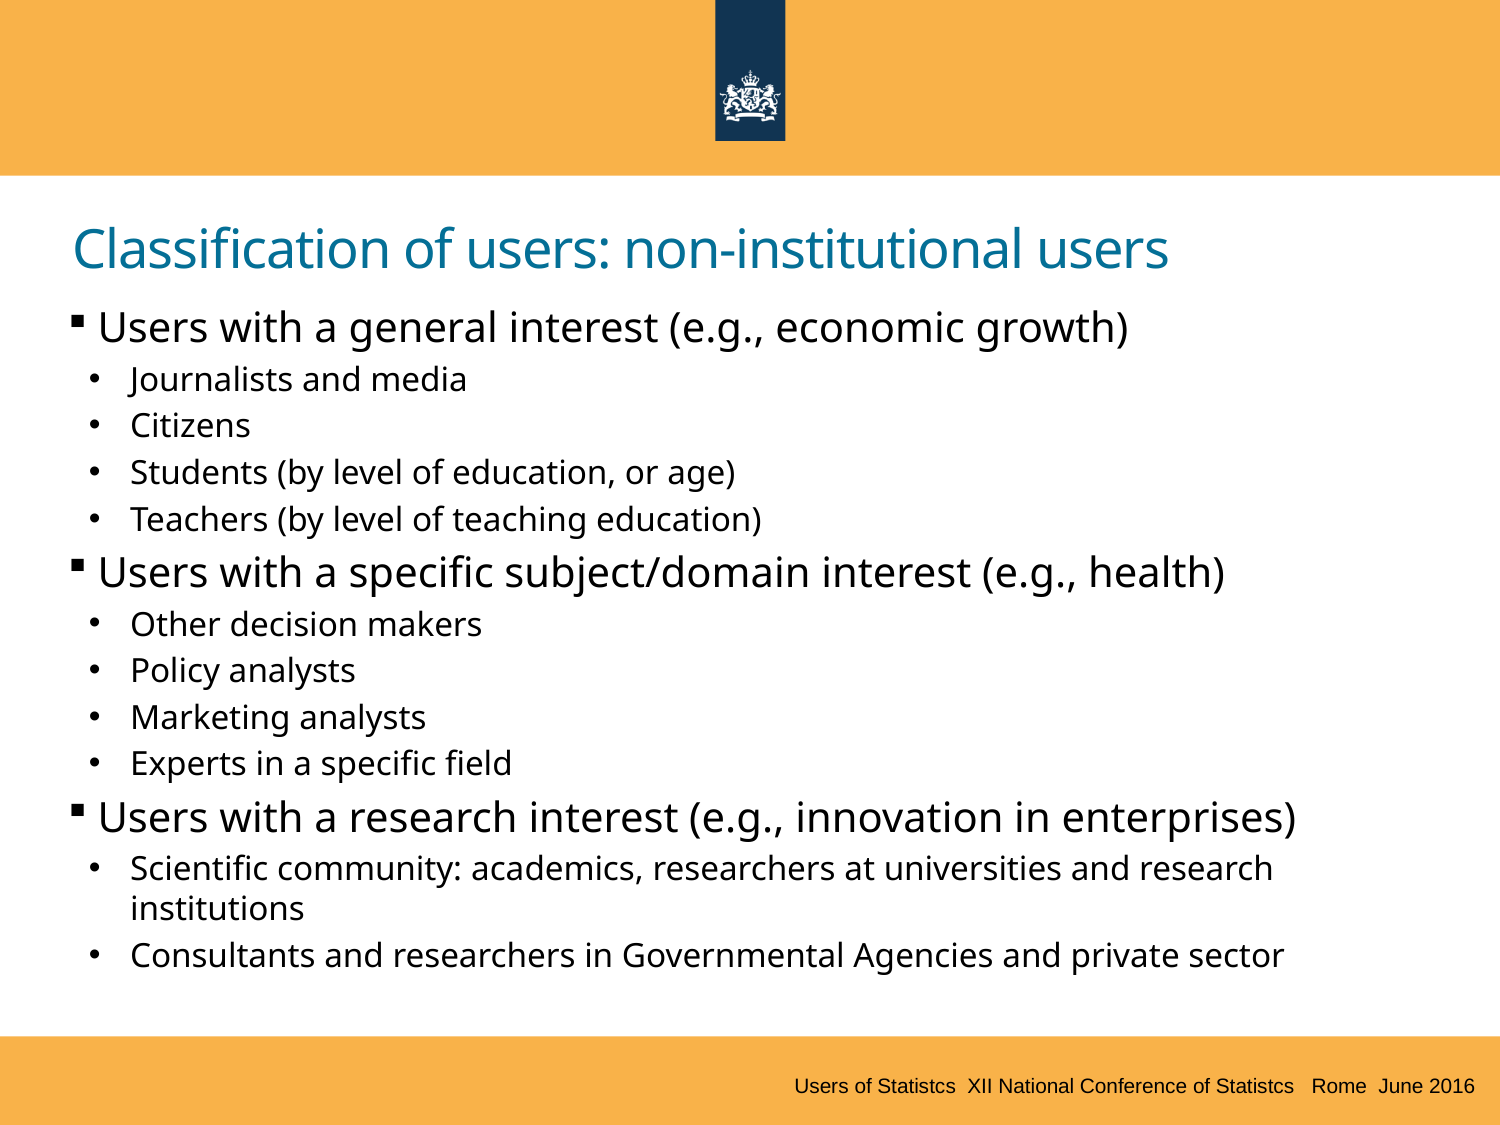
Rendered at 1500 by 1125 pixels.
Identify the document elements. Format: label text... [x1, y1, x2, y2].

picture [0, 0, 1500, 141]
title Classification of users: non-institutional users [57, 207, 1409, 293]
list Users with a general interest (e.g., economic growth) Journalists and media Citizens Students (by level of education, or age) Teachers (by level of teaching education) Users with a specific subject/domain interest (e.g., health) Other decision makers Policy analysts Marketing analysts Experts in a specific field Users with a research interest (e.g., innovation in enterprises) Scientific community: academics, researchers at universities and research institutions Consultants and researchers in Governmental Agencies and private sector [52, 293, 1457, 1019]
